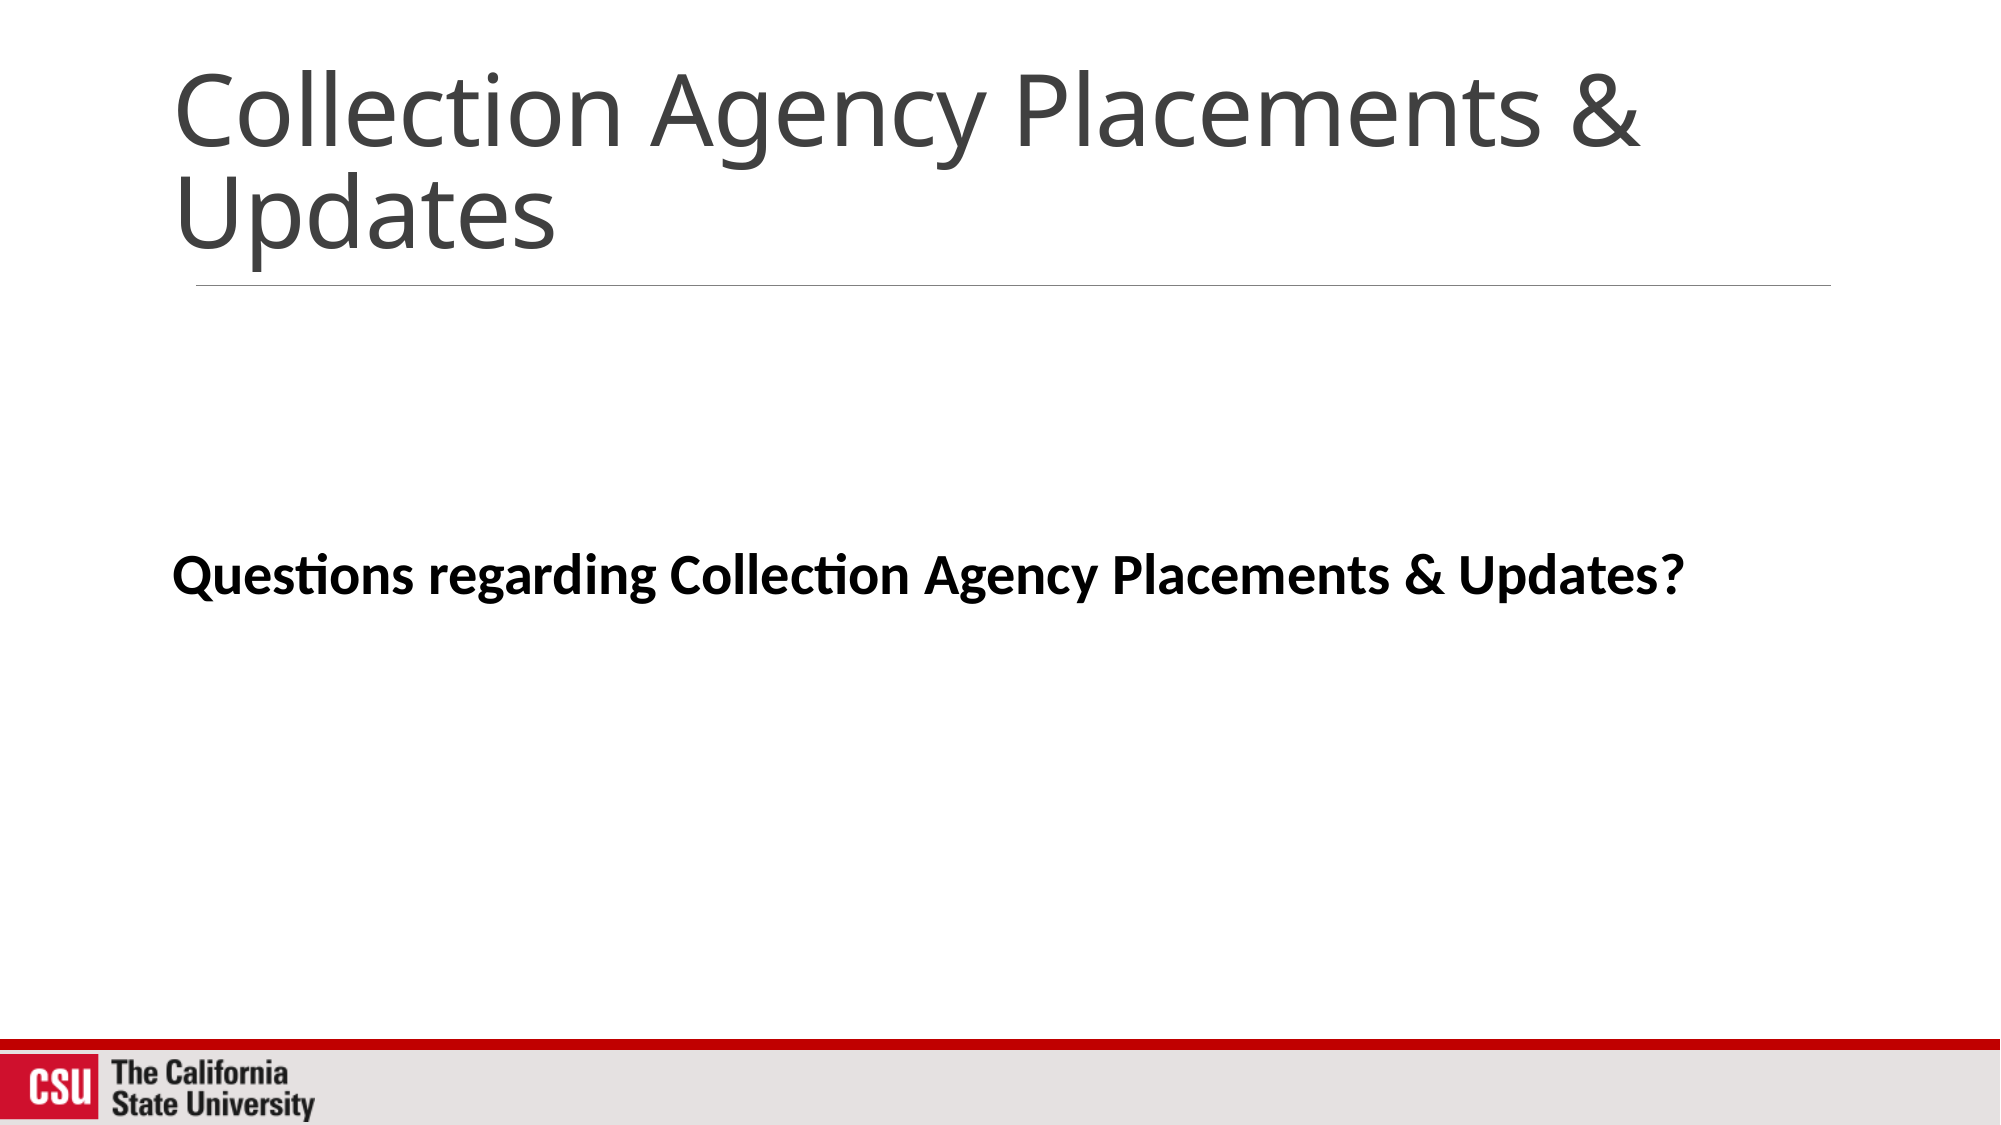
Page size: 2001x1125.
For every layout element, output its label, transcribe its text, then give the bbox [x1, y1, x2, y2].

picture [0, 1054, 316, 1123]
text_box Collection Agency Placements & Updates [157, 38, 2000, 277]
text_box Questions regarding Collection Agency Placements & Updates? [157, 529, 1838, 674]
